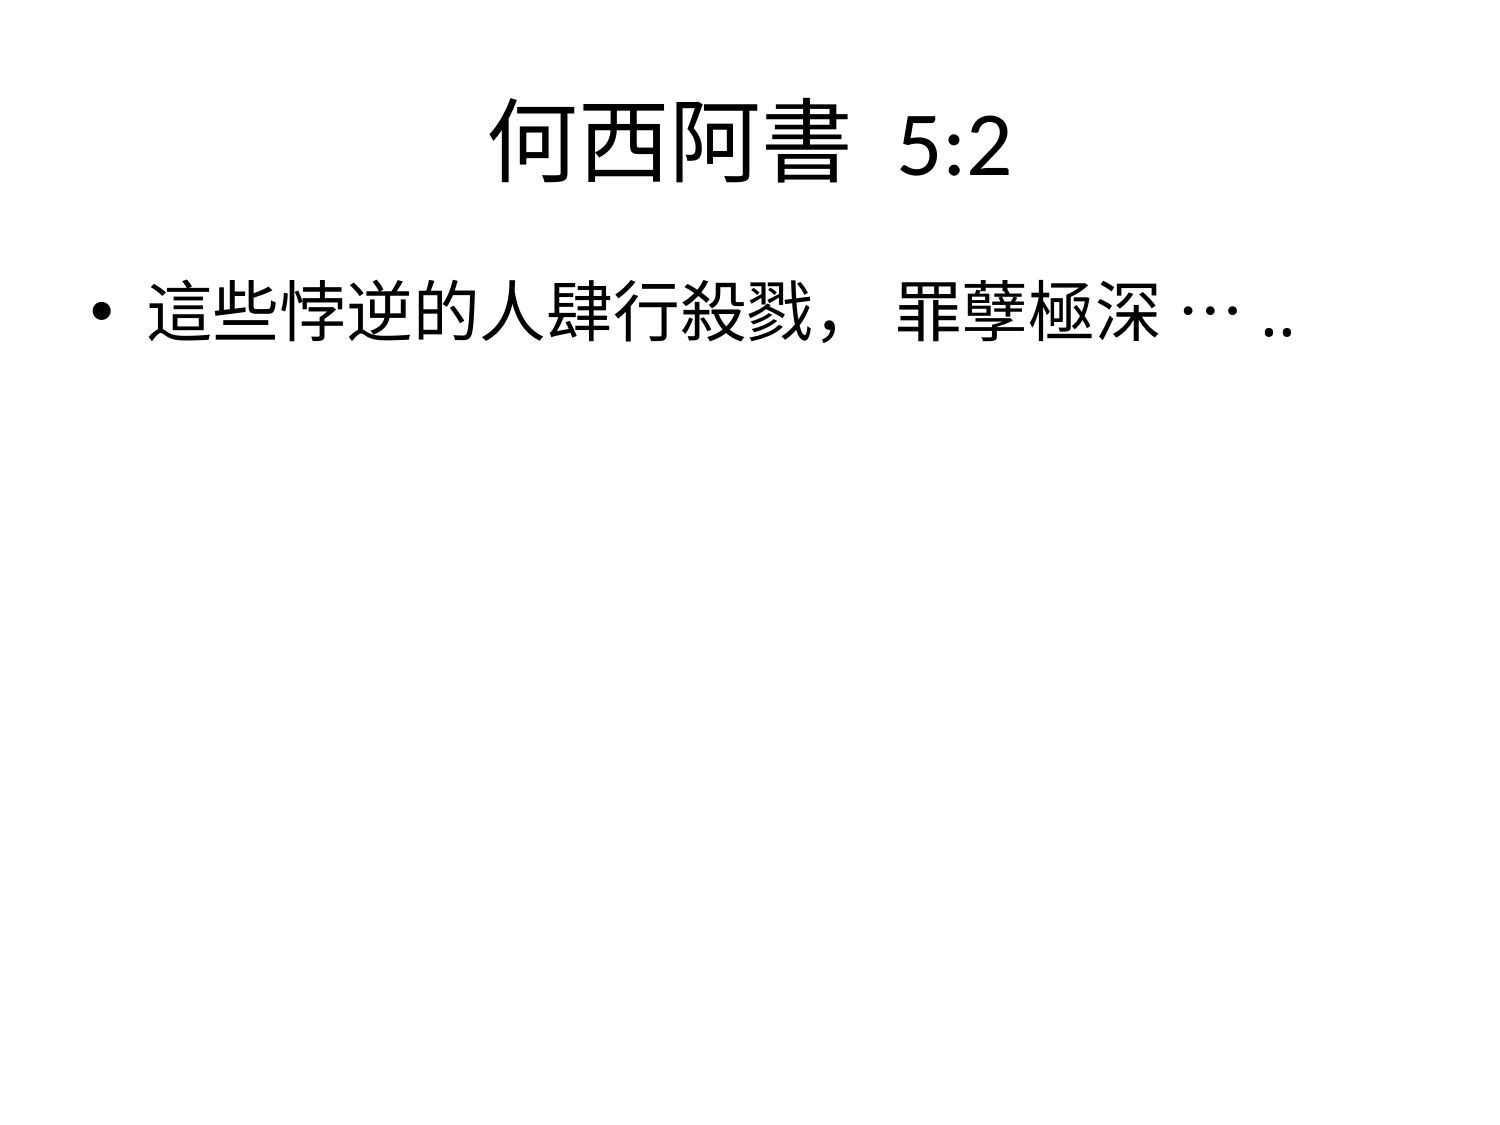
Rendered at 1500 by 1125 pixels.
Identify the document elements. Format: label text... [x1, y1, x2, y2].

list 這些悖逆的人肆行殺戮， 罪孽極深 ….. [75, 262, 1425, 1005]
title 何西阿書‬ ‭5:2 [75, 45, 1425, 233]
